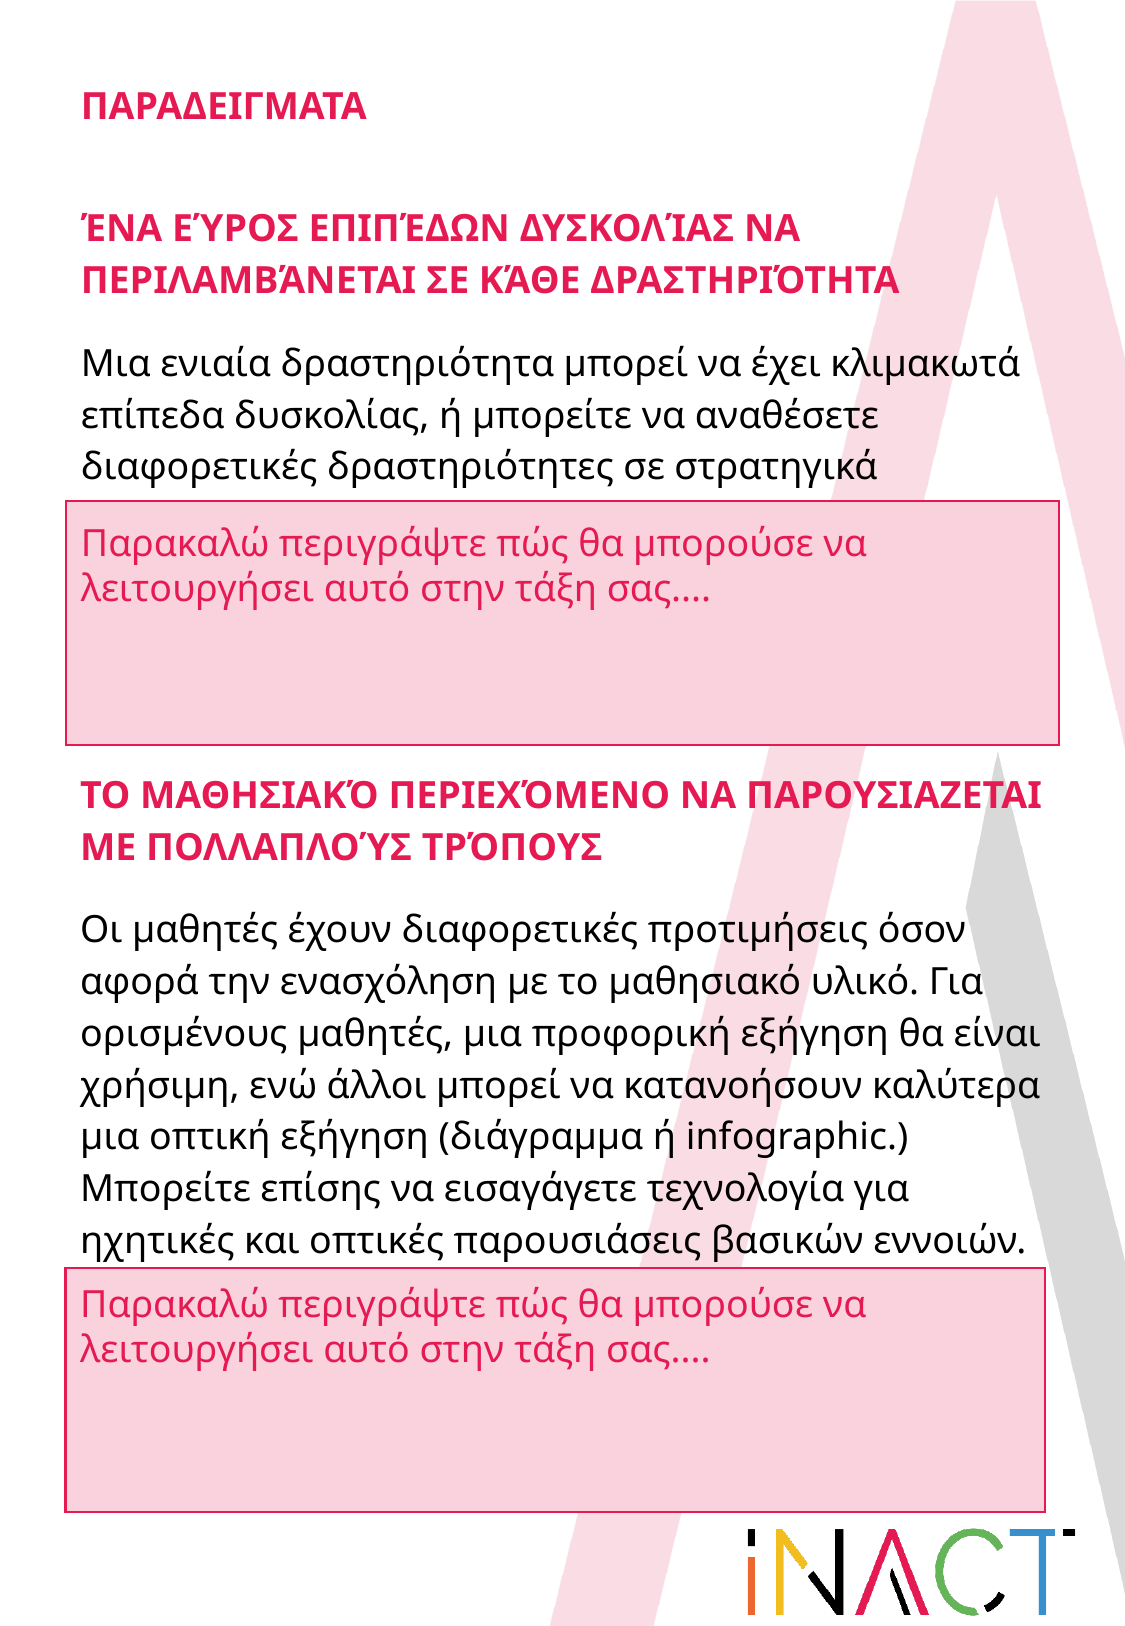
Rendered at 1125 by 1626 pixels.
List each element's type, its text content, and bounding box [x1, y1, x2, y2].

text_box [65, 500, 1060, 746]
text_box Παρακαλώ περιγράψτε πώς θα μπορούσε να λειτουργήσει αυτό στην τάξη σας.... [65, 1272, 1059, 1422]
text_box ΠΑΡΑΔΕΙΓΜΑΤΑ [66, 67, 1017, 135]
picture [537, 0, 1125, 1626]
text_box ΤΟ ΜΑΘΗΣΙΑΚΌ ΠΕΡΙΕΧΌΜΕΝΟ ΝΑ ΠΑΡΟΥΣΙΑΖΕΤΑΙ ΜΕ ΠΟΛΛΑΠΛΟΎΣ ΤΡΌΠΟΥΣ Οι μαθητές έχουν διαφορετικές προτιμήσεις όσον αφορά την ενασχόληση με το μαθησιακό υλικό. Για ορισμένους μαθητές, μια προφορική εξήγηση θα είναι χρήσιμη, ενώ άλλοι μπορεί να κατανοήσουν καλύτερα μια οπτική εξήγηση (διάγραμμα ή infographic.) Μπορείτε επίσης να εισαγάγετε τεχνολογία για ηχητικές και οπτικές παρουσιάσεις βασικών εννοιών. [65, 756, 1059, 1269]
text_box ΈΝΑ ΕΎΡΟΣ ΕΠΙΠΈΔΩΝ ΔΥΣΚΟΛΊΑΣ ΝΑ ΠΕΡΙΛΑΜΒΆΝΕΤΑΙ ΣΕ ΚΆΘΕ ΔΡΑΣΤΗΡΙΌΤΗΤΑ Μια ενιαία δραστηριότητα μπορεί να έχει κλιμακωτά επίπεδα δυσκολίας, ή μπορείτε να αναθέσετε διαφορετικές δραστηριότητες σε στρατηγικά ομαδοποιημένους μαθητές. [66, 190, 1059, 500]
text_box [64, 1267, 1046, 1513]
text_box Παρακαλώ περιγράψτε πώς θα μπορούσε να λειτουργήσει αυτό στην τάξη σας.... [66, 512, 1059, 662]
